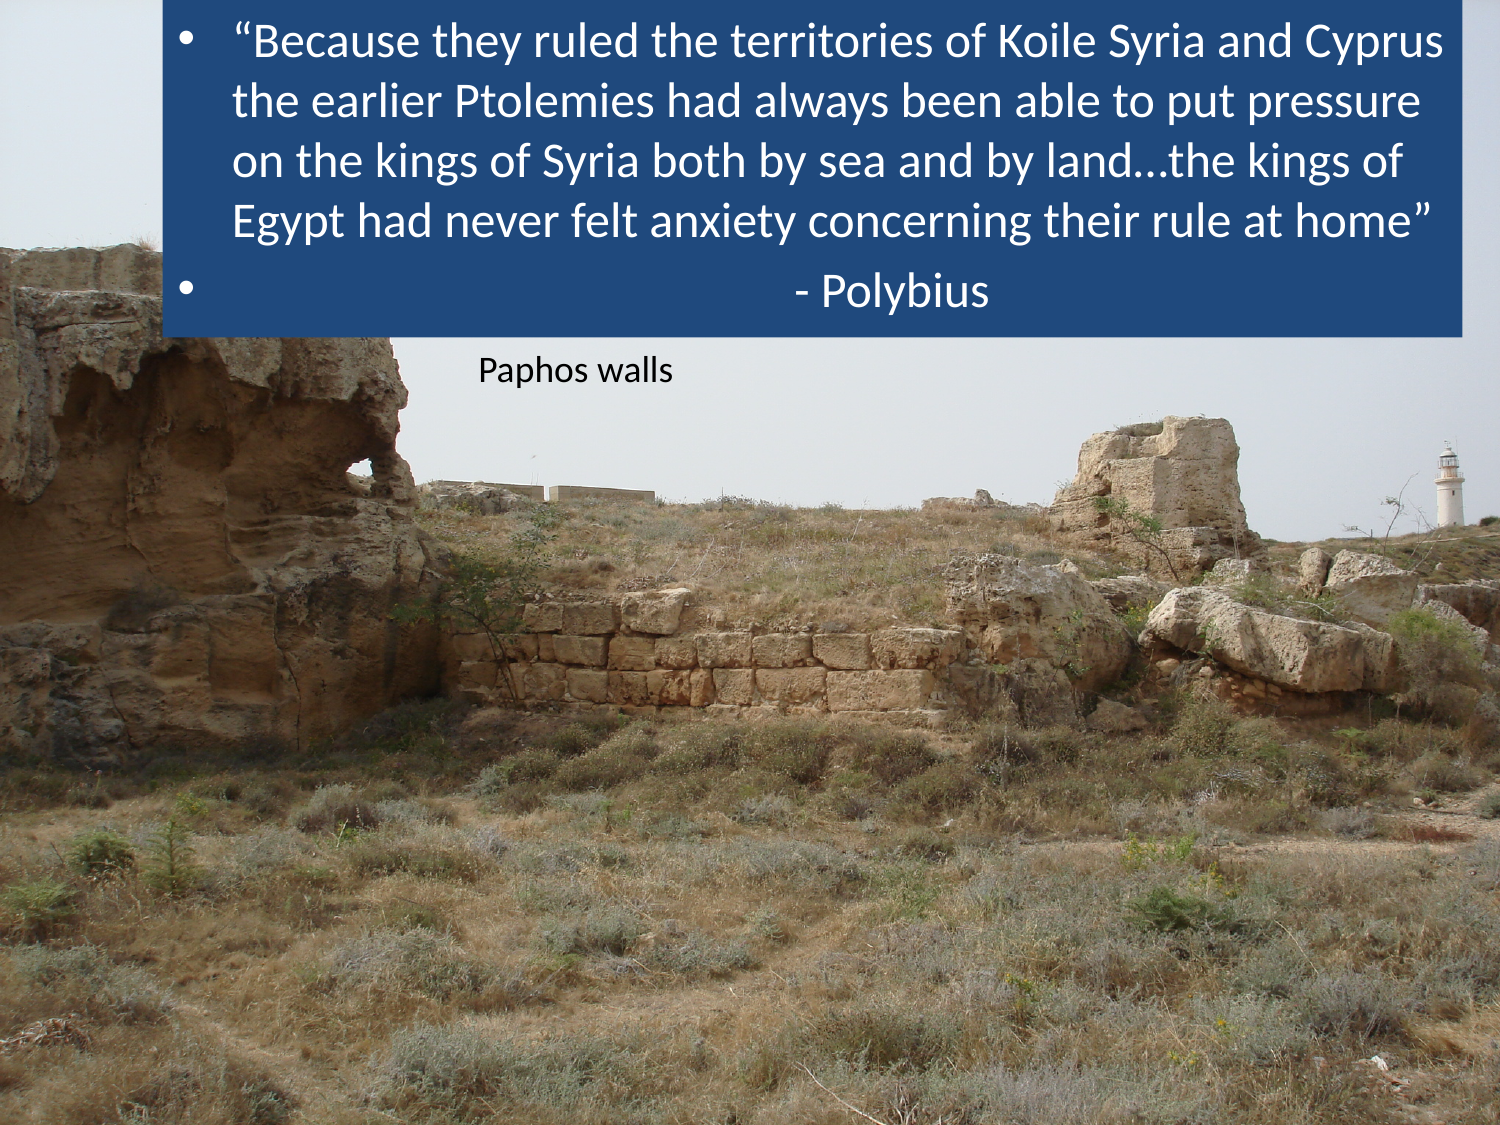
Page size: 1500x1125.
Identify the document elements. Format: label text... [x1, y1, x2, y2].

text_box Paphos walls [463, 337, 689, 398]
picture [0, 0, 1500, 1125]
list “Because they ruled the territories of Koile Syria and Cyprus the earlier Ptolemies had always been able to put pressure on the kings of Syria both by sea and by land…the kings of Egypt had never felt anxiety concerning their rule at home” - Polybius [162, 0, 1463, 338]
